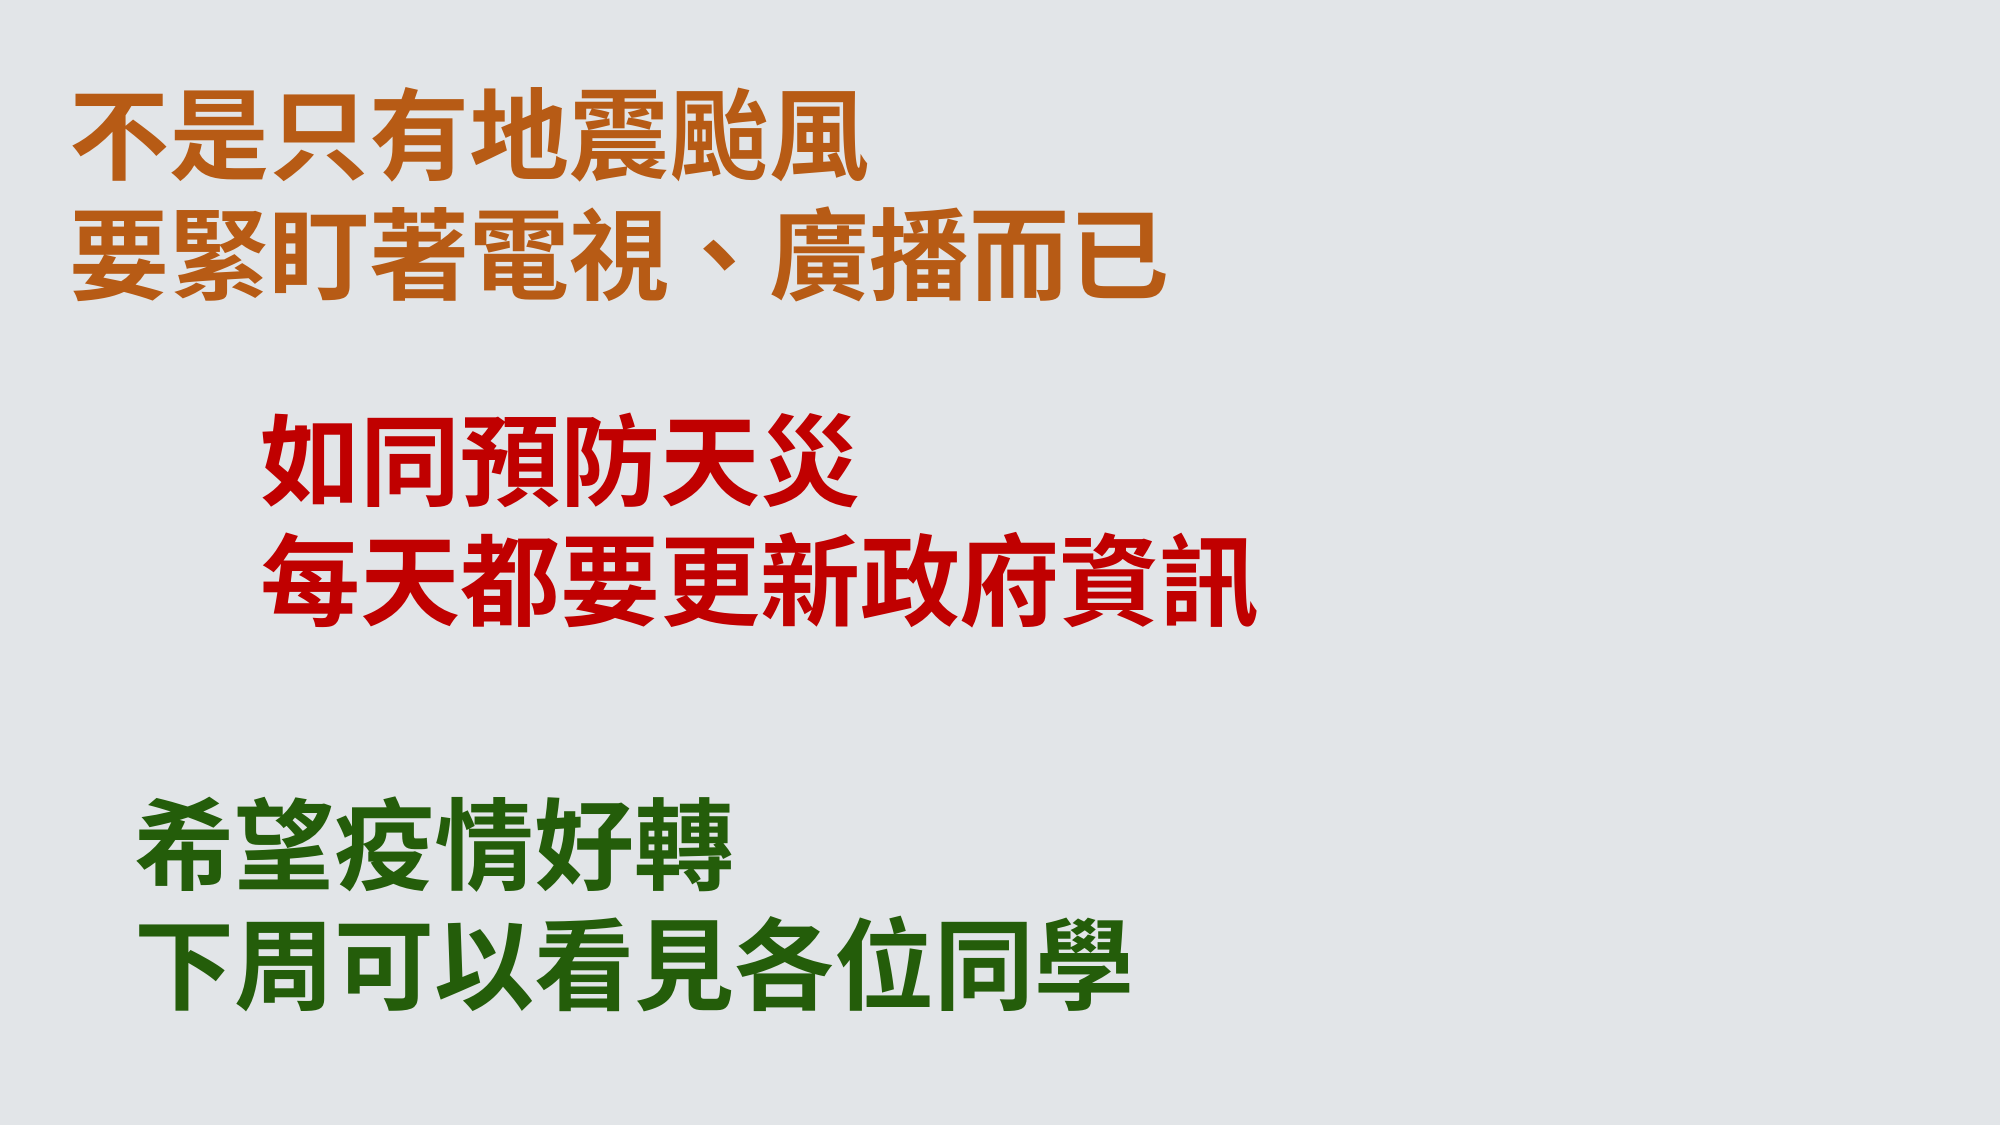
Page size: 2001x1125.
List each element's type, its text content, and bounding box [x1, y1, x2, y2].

text_box 不是只有地震颱風 要緊盯著電視、廣播而已 [54, 64, 1778, 320]
text_box 希望疫情好轉 下周可以看見各位同學 [120, 775, 1685, 1031]
text_box 如同預防天災 每天都要更新政府資訊 [245, 391, 1810, 646]
